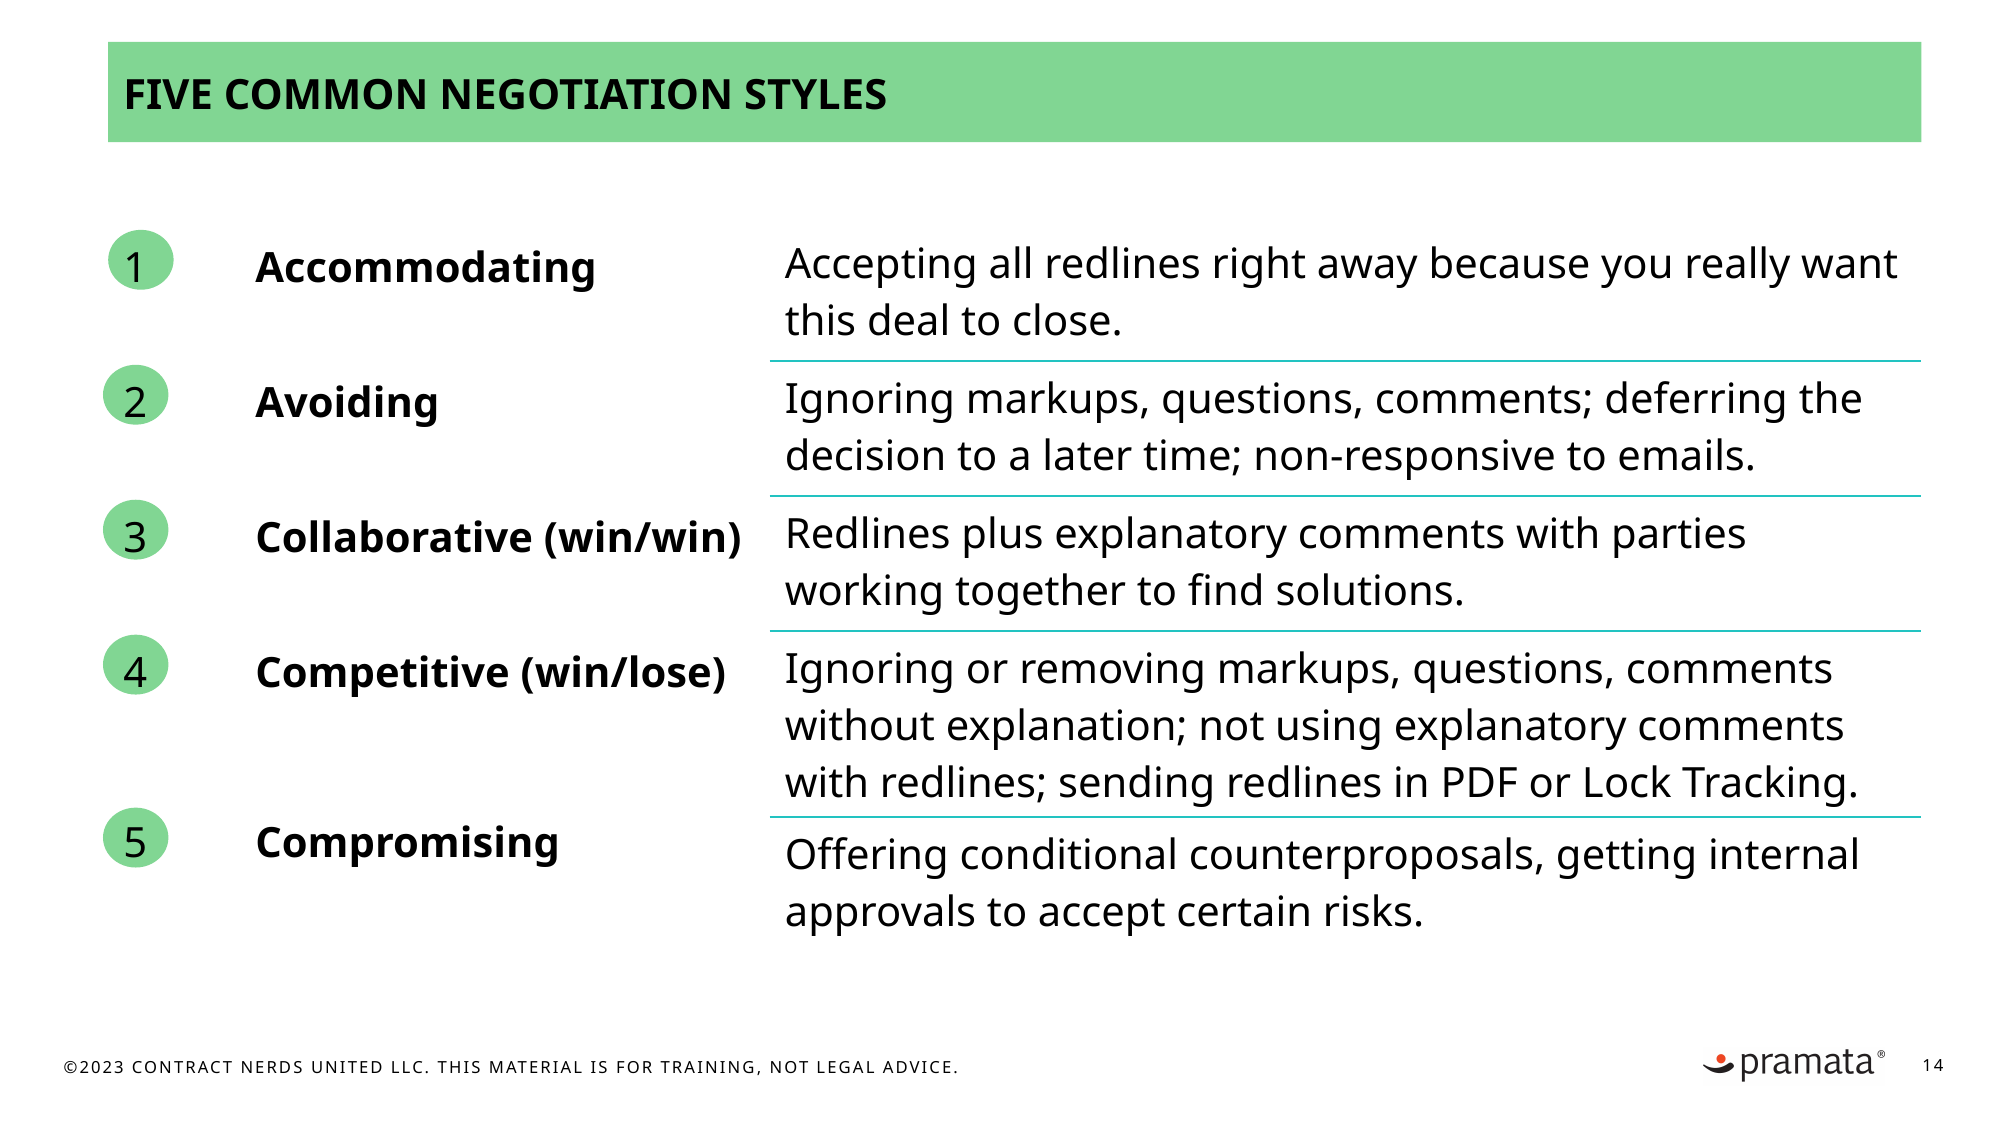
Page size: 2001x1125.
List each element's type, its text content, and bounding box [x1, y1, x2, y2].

table_header Accommodating [240, 230, 770, 365]
table_cell Redlines plus explanatory comments with parties working together to find solutions. [770, 497, 1921, 630]
table_cell Compromising [240, 770, 770, 905]
text_box [101, 647, 108, 683]
slide_number 14 [1841, 1036, 1959, 1097]
text_box [101, 512, 108, 548]
table_header Accepting all redlines right away because you really want this deal to close. [770, 226, 1921, 360]
table_cell 2 [108, 365, 240, 500]
table_cell Offering conditional counterproposals, getting internal approvals to accept certain risks. [770, 818, 1921, 952]
text_box [1865, 41, 1922, 143]
table_cell 5 [108, 770, 240, 905]
table_cell Ignoring markups, questions, comments; deferring the decision to a later time; non-responsive to emails. [770, 362, 1921, 495]
table_cell Avoiding [240, 365, 770, 500]
table_cell Competitive (win/lose) [240, 635, 770, 770]
table_cell 4 [108, 635, 240, 770]
table_cell Ignoring or removing markups, questions, comments without explanation; not using explanatory comments with redlines; sending redlines in PDF or Lock Tracking. [770, 632, 1921, 816]
title FIVE COMMON NEGOTIATION STYLES [108, 37, 1865, 149]
table_header 1 [108, 230, 240, 365]
text_box [101, 377, 108, 413]
footer ©2023 Contract nerds united llc. This material is for training, not legal advice. [48, 1036, 1028, 1097]
table_cell 3 [108, 500, 240, 635]
text_box [101, 820, 108, 856]
table_cell Collaborative (win/win) [240, 500, 770, 635]
picture [1703, 1047, 1885, 1086]
